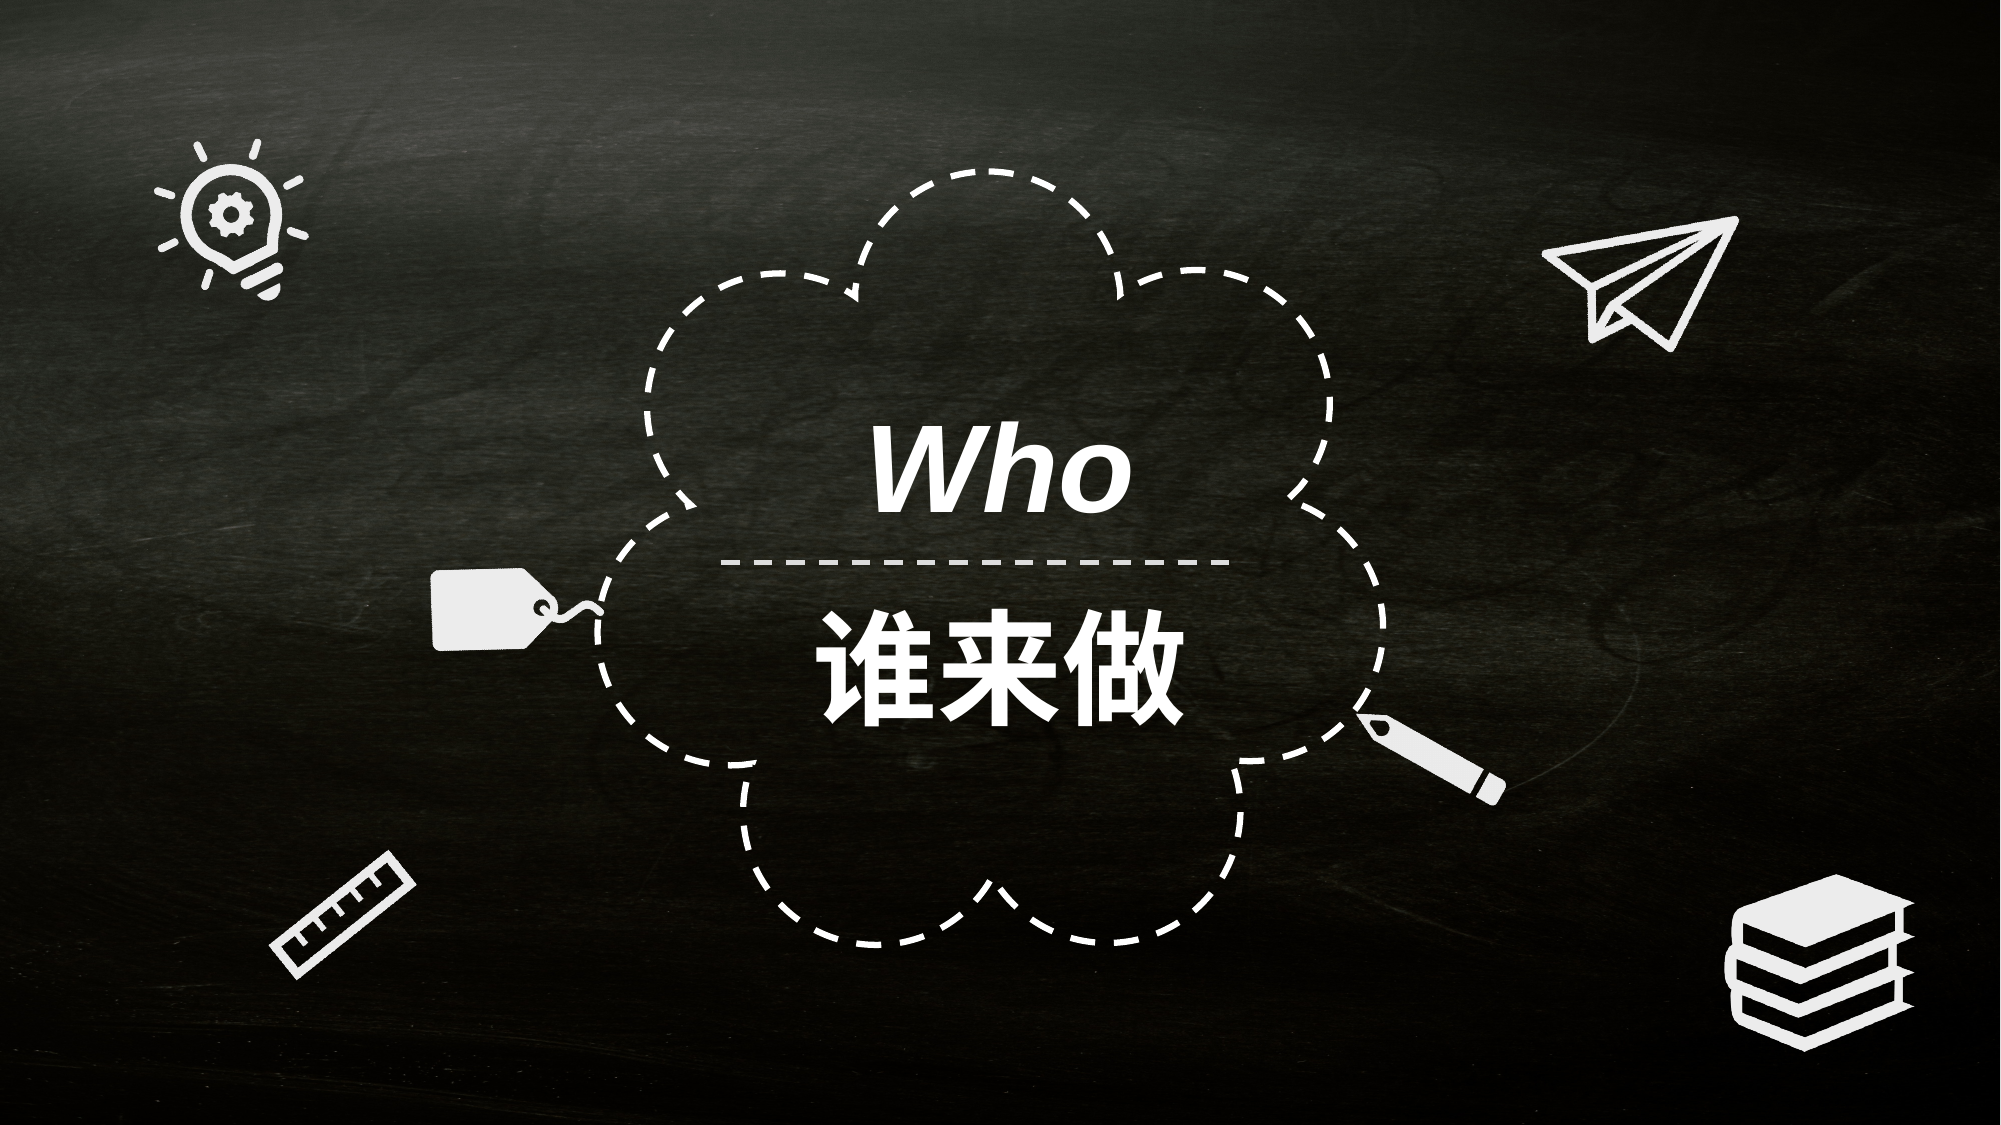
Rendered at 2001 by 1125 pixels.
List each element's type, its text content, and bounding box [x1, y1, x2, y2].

list 谁来做 [793, 600, 1207, 751]
picture [0, 0, 2001, 1125]
list Who [793, 397, 1207, 548]
